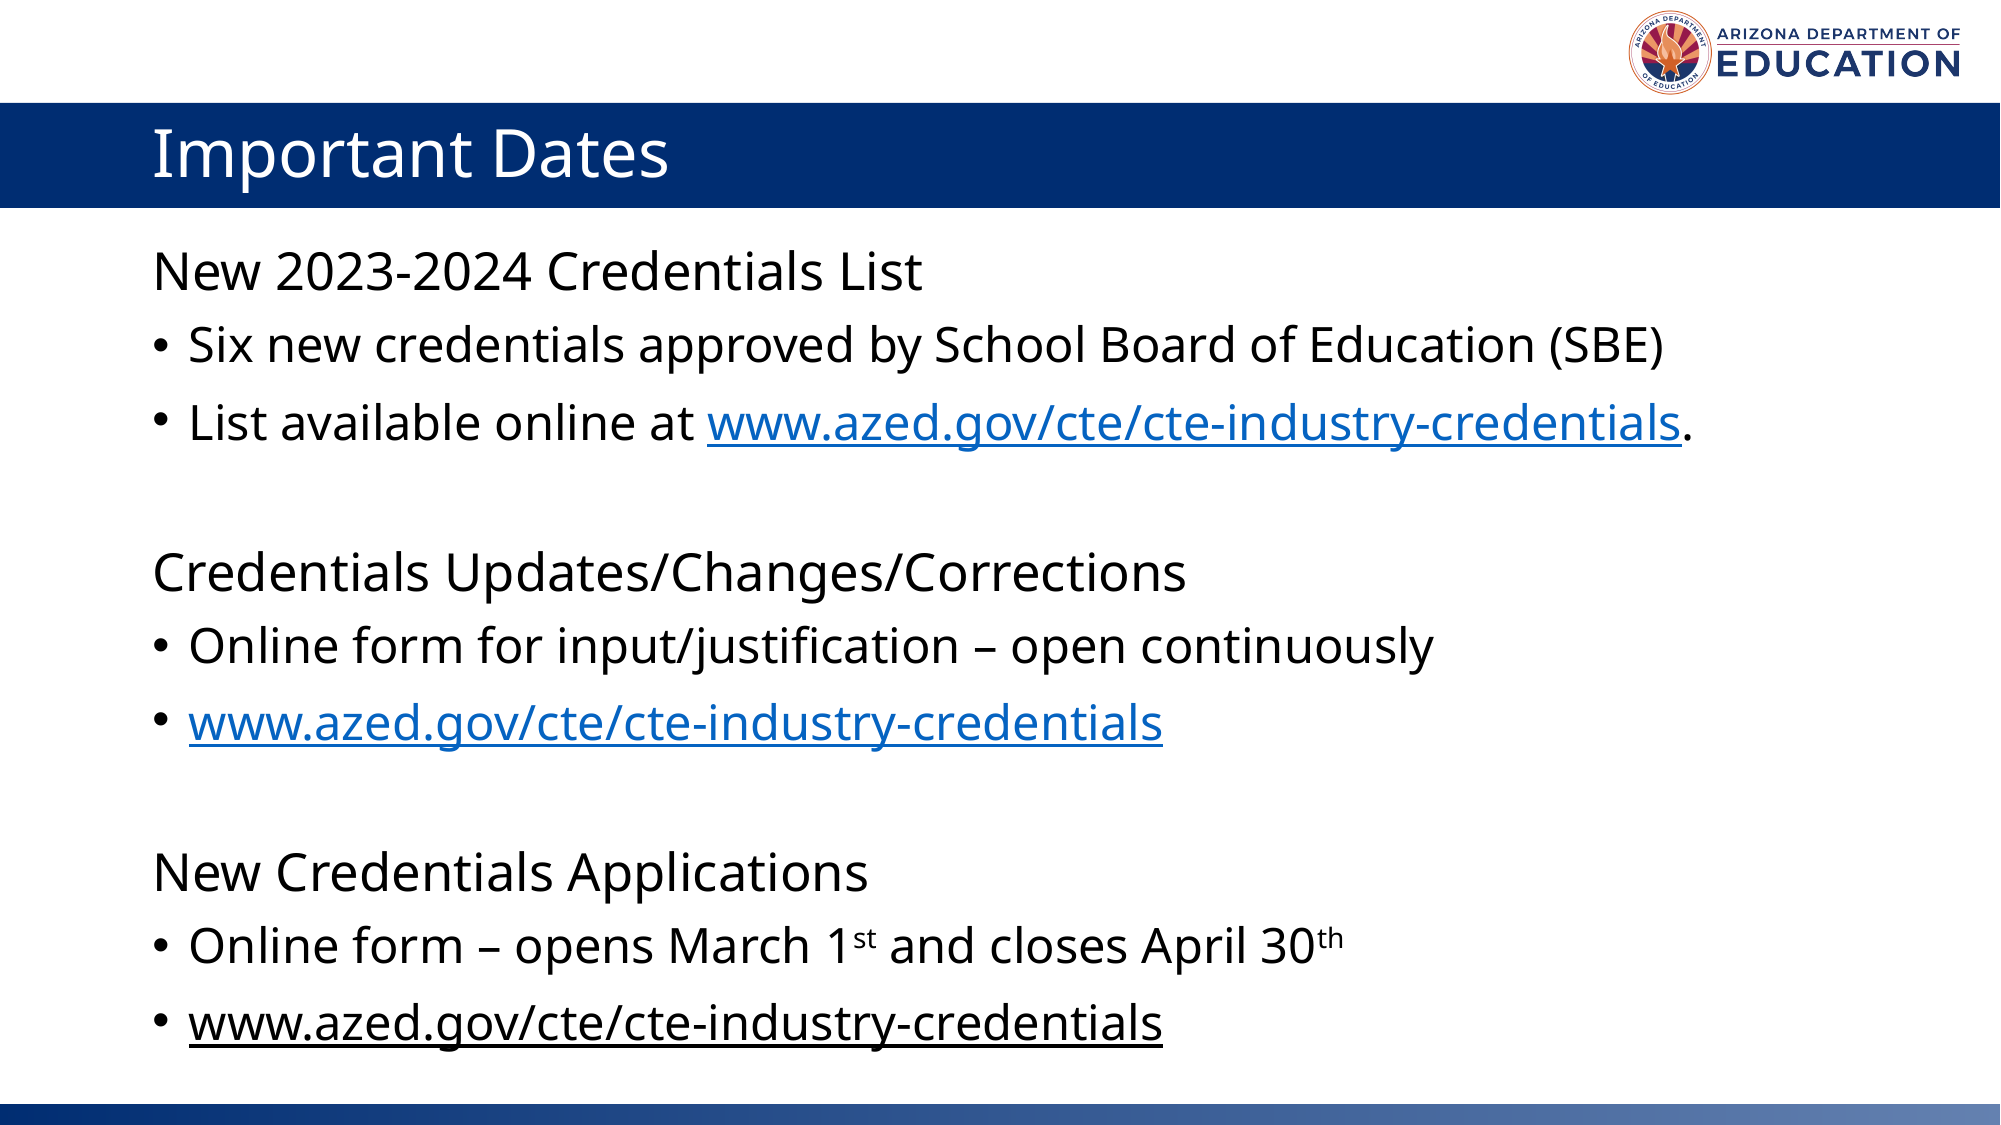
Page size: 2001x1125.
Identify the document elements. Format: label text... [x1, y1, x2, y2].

list New 2023-2024 Credentials List Six new credentials approved by School Board of Education (SBE) List available online at www.azed.gov/cte/cte-industry-credentials. Credentials Updates/Changes/Corrections Online form for input/justification – open continuously www.azed.gov/cte/cte-industry-credentials New Credentials Applications Online form – opens March 1st and closes April 30th www.azed.gov/cte/cte-industry-credentials [137, 238, 1863, 1061]
picture [1625, 7, 1964, 98]
title Important Dates [137, 102, 1863, 208]
